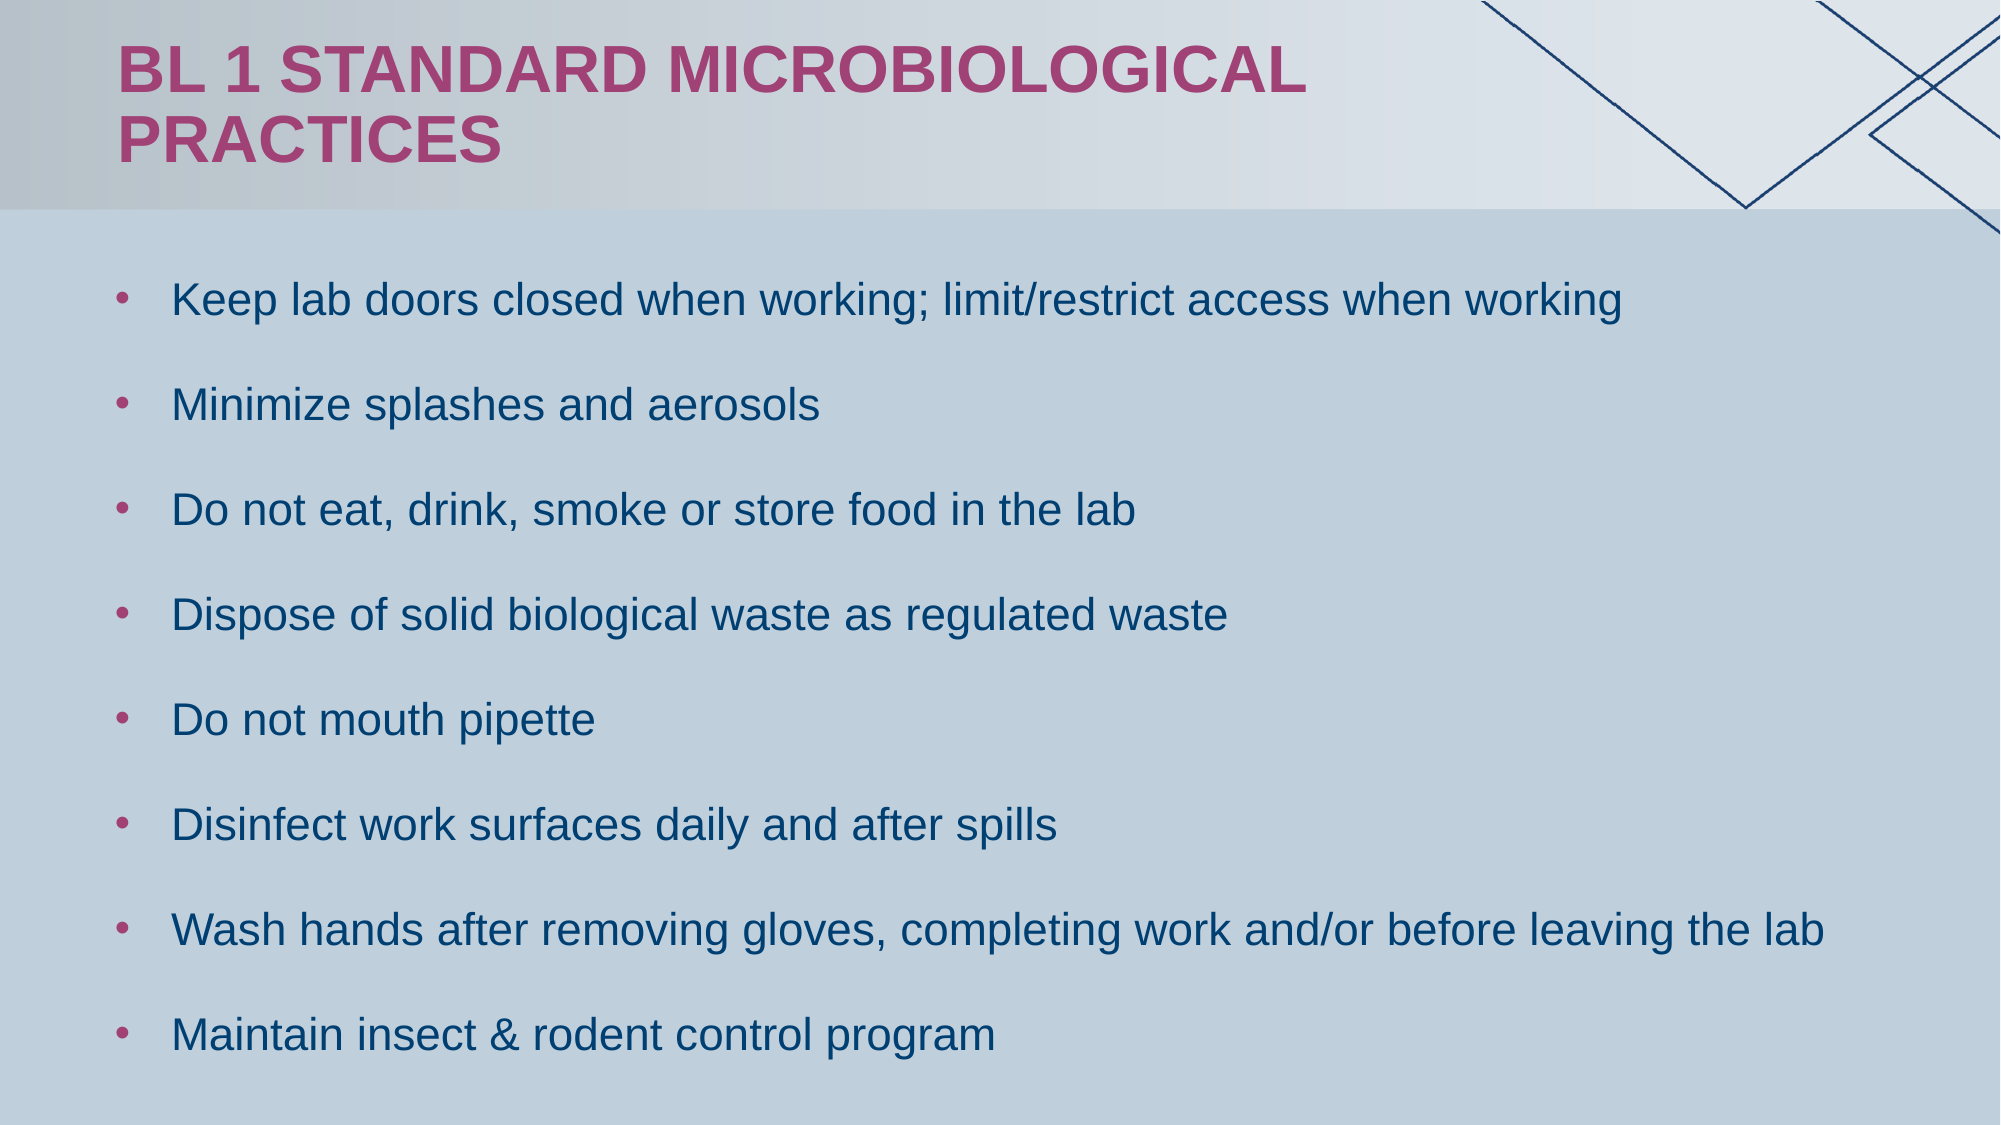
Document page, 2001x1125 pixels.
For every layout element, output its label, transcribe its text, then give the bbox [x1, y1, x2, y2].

picture [0, 0, 2001, 1125]
list Keep lab doors closed when working; limit/restrict access when working Minimize splashes and aerosols Do not eat, drink, smoke or store food in the lab Dispose of solid biological waste as regulated waste Do not mouth pipette Disinfect work surfaces daily and after spills Wash hands after removing gloves, completing work and/or before leaving the lab Maintain insect & rodent control program [99, 262, 1900, 1070]
title BL 1 Standard Microbiological Practices [102, 0, 1586, 211]
text_box [312, 37, 1691, 138]
